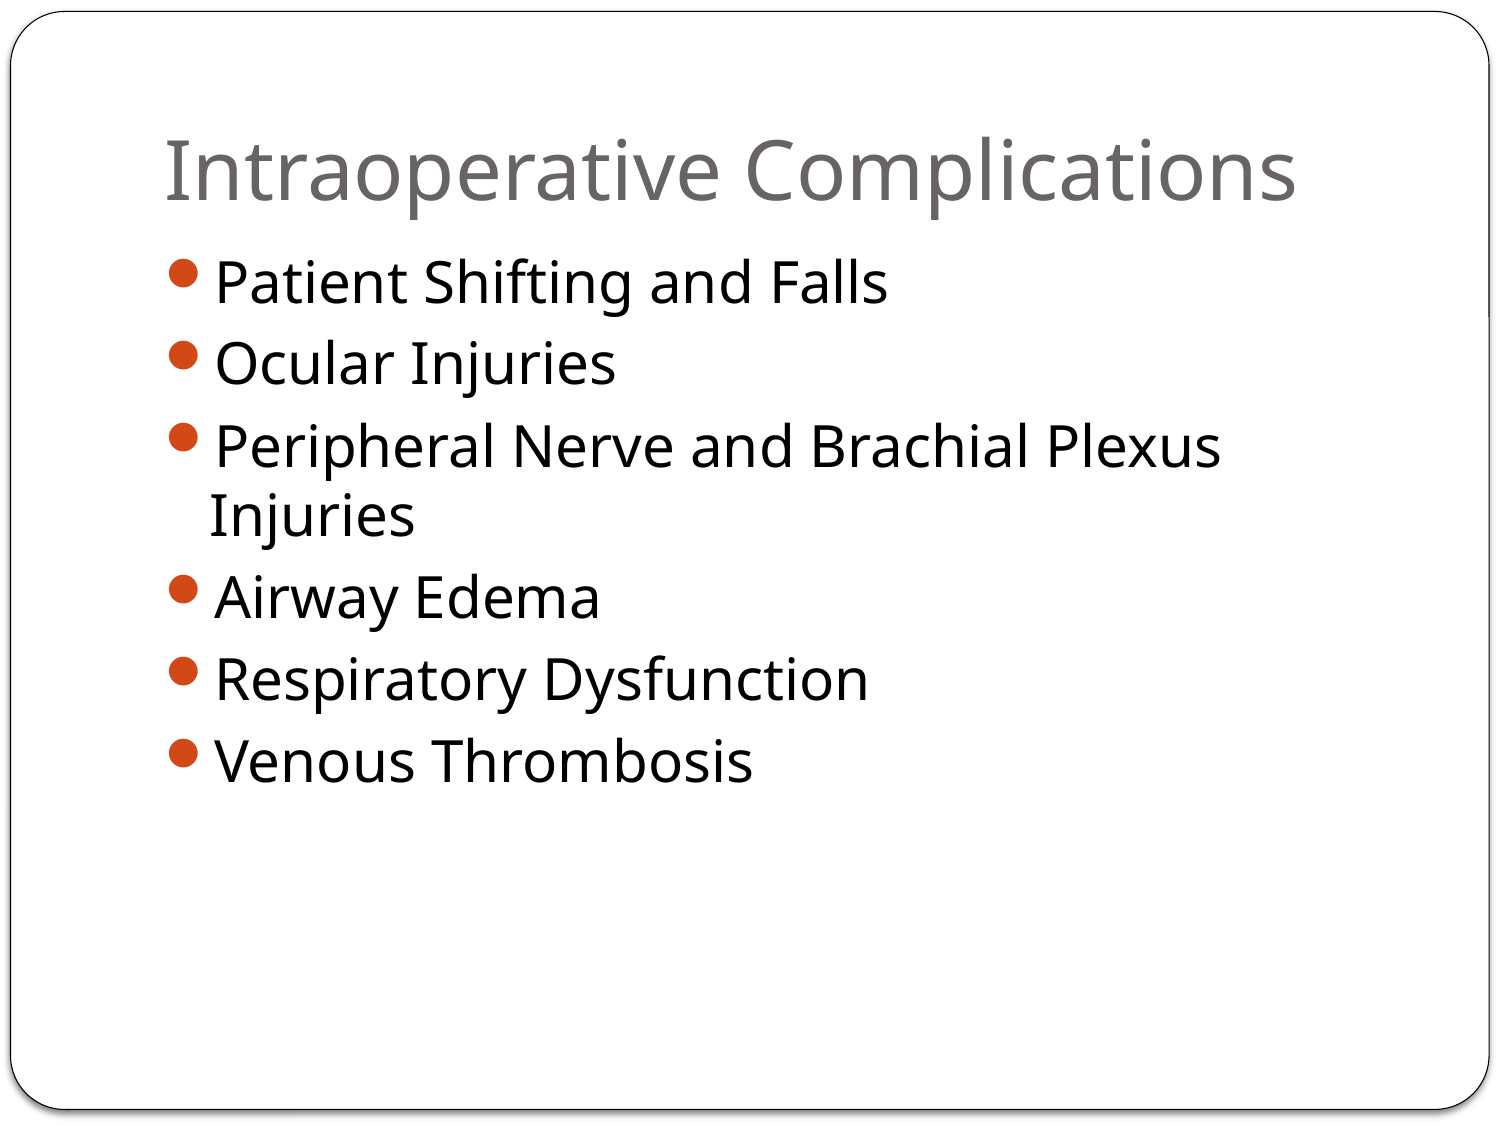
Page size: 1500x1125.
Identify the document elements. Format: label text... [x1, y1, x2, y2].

title Intraoperative Complications [150, 45, 1425, 233]
list Patient Shifting and Falls Ocular Injuries Peripheral Nerve and Brachial Plexus Injuries Airway Edema Respiratory Dysfunction Venous Thrombosis [150, 237, 1425, 988]
